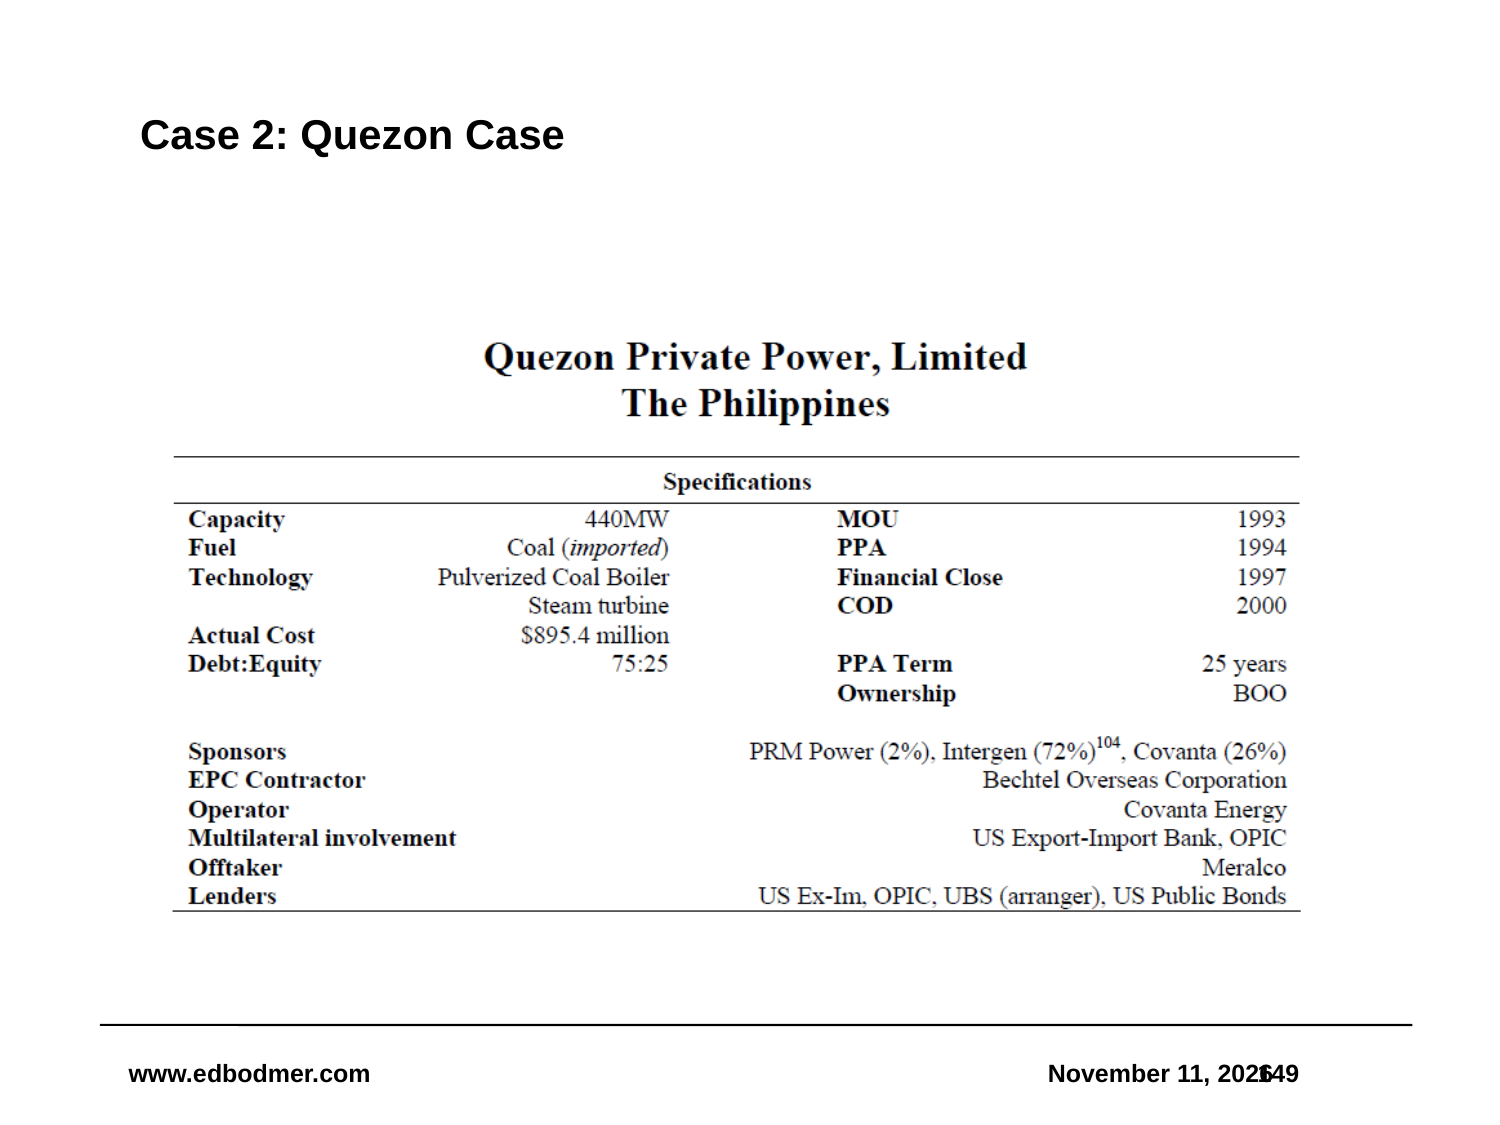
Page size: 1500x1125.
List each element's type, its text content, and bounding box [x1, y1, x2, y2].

title Case 2: Quezon Case [124, 99, 1288, 226]
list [124, 303, 1376, 947]
